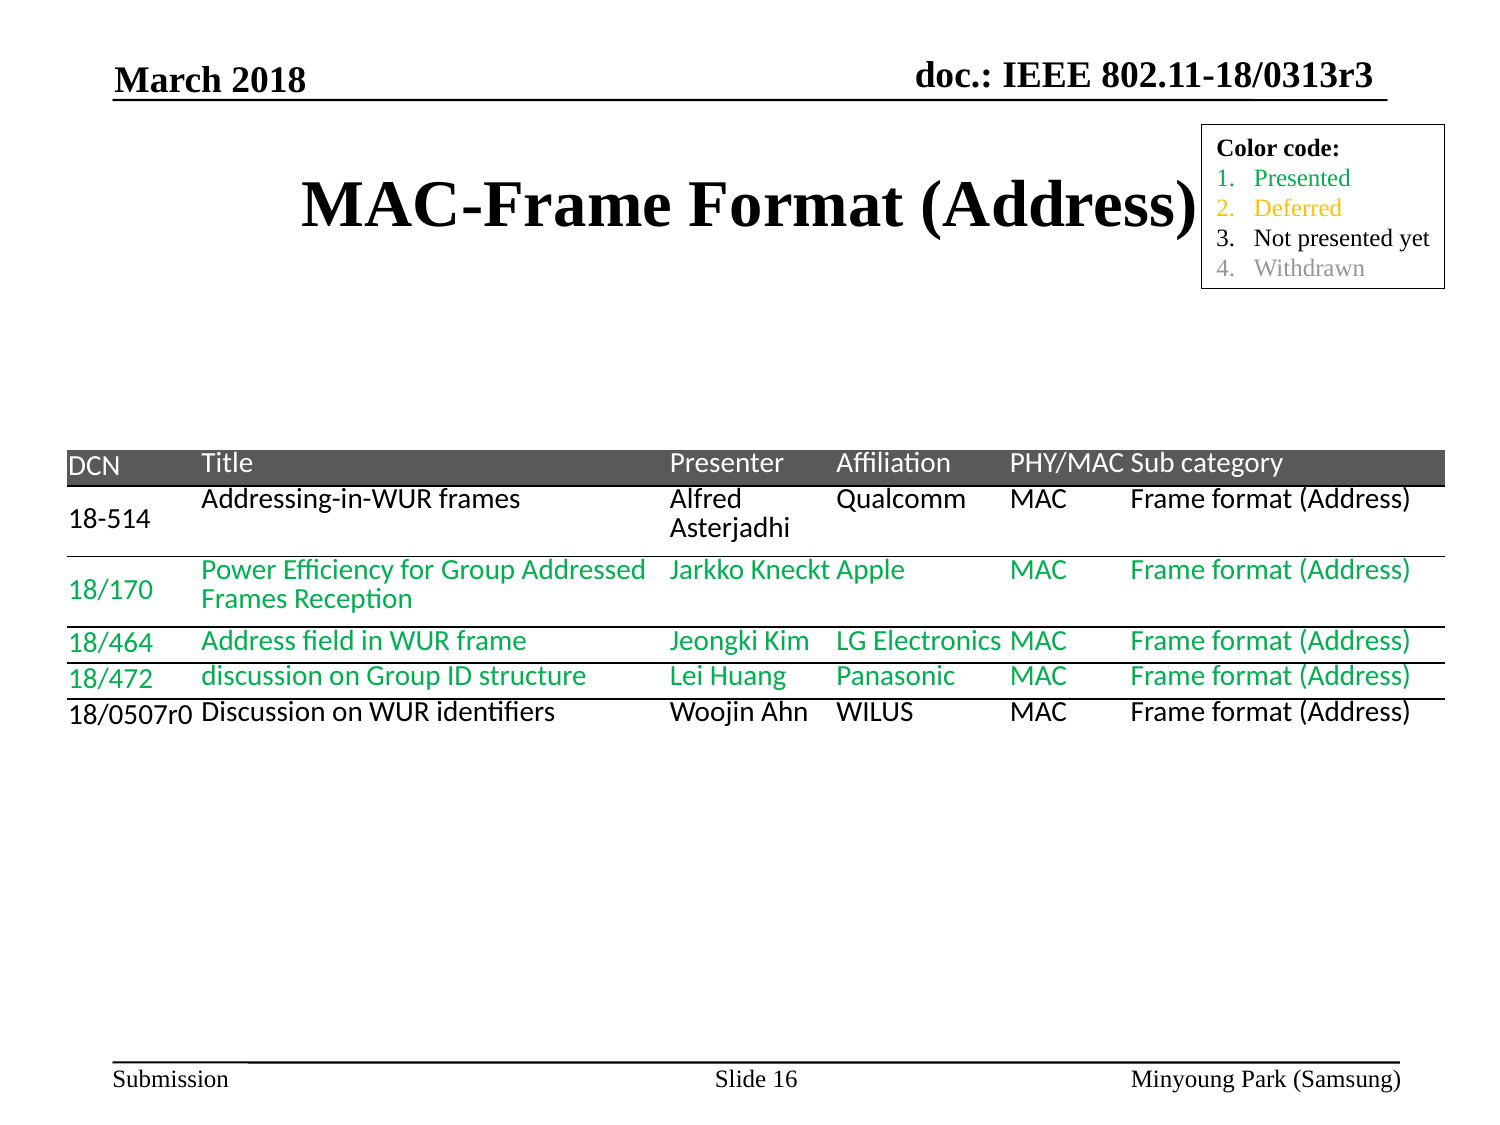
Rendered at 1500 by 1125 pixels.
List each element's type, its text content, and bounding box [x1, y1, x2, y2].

table_cell discussion on Group ID structure [201, 664, 669, 698]
slide_number Slide 16 [712, 1061, 800, 1093]
table_cell Frame format (Address) [1130, 487, 1445, 556]
table_cell Panasonic [836, 664, 1009, 698]
table_cell MAC [1009, 700, 1130, 735]
table_cell 18/0507r0 [67, 700, 201, 735]
title MAC-Frame Format (Address) [112, 112, 1388, 288]
table_cell Address field in WUR frame [201, 628, 669, 662]
table_header Title [201, 450, 669, 485]
table_cell Power Efficiency for Group Addressed Frames Reception [201, 557, 669, 626]
table_cell Lei Huang [669, 664, 836, 698]
table_cell MAC [1009, 628, 1130, 662]
table_cell 18/464 [67, 628, 201, 662]
table_cell 18-514 [67, 487, 201, 556]
table_cell 18/170 [67, 557, 201, 626]
table_cell Frame format (Address) [1130, 628, 1445, 662]
table_cell Frame format (Address) [1130, 664, 1445, 698]
table_cell Addressing-in-WUR frames [201, 487, 669, 556]
table_cell WILUS [836, 700, 1009, 735]
table_cell Frame format (Address) [1130, 557, 1445, 626]
table_header PHY/MAC [1009, 450, 1130, 485]
table_cell 18/472 [67, 664, 201, 698]
table_header Presenter [669, 450, 836, 485]
table_cell Discussion on WUR identifiers [201, 700, 669, 735]
table_cell Frame format (Address) [1130, 700, 1445, 735]
table_header Sub category [1130, 450, 1445, 485]
table_cell MAC [1009, 664, 1130, 698]
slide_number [114, 54, 335, 101]
table_cell Qualcomm [836, 487, 1009, 556]
table_cell MAC [1009, 557, 1130, 626]
table_cell MAC [1009, 487, 1130, 556]
table_cell Alfred Asterjadhi [669, 487, 836, 556]
table_header DCN [67, 450, 201, 485]
table_cell Jarkko Kneckt [669, 557, 836, 626]
table_header Affiliation [836, 450, 1009, 485]
table_cell LG Electronics [836, 628, 1009, 662]
table_cell Woojin Ahn [669, 700, 836, 735]
footer Minyoung Park (Samsung) [949, 1061, 1402, 1093]
text_box Color code: Presented Deferred Not presented yet Withdrawn [1201, 124, 1445, 289]
table_cell Jeongki Kim [669, 628, 836, 662]
table_cell Apple [836, 557, 1009, 626]
